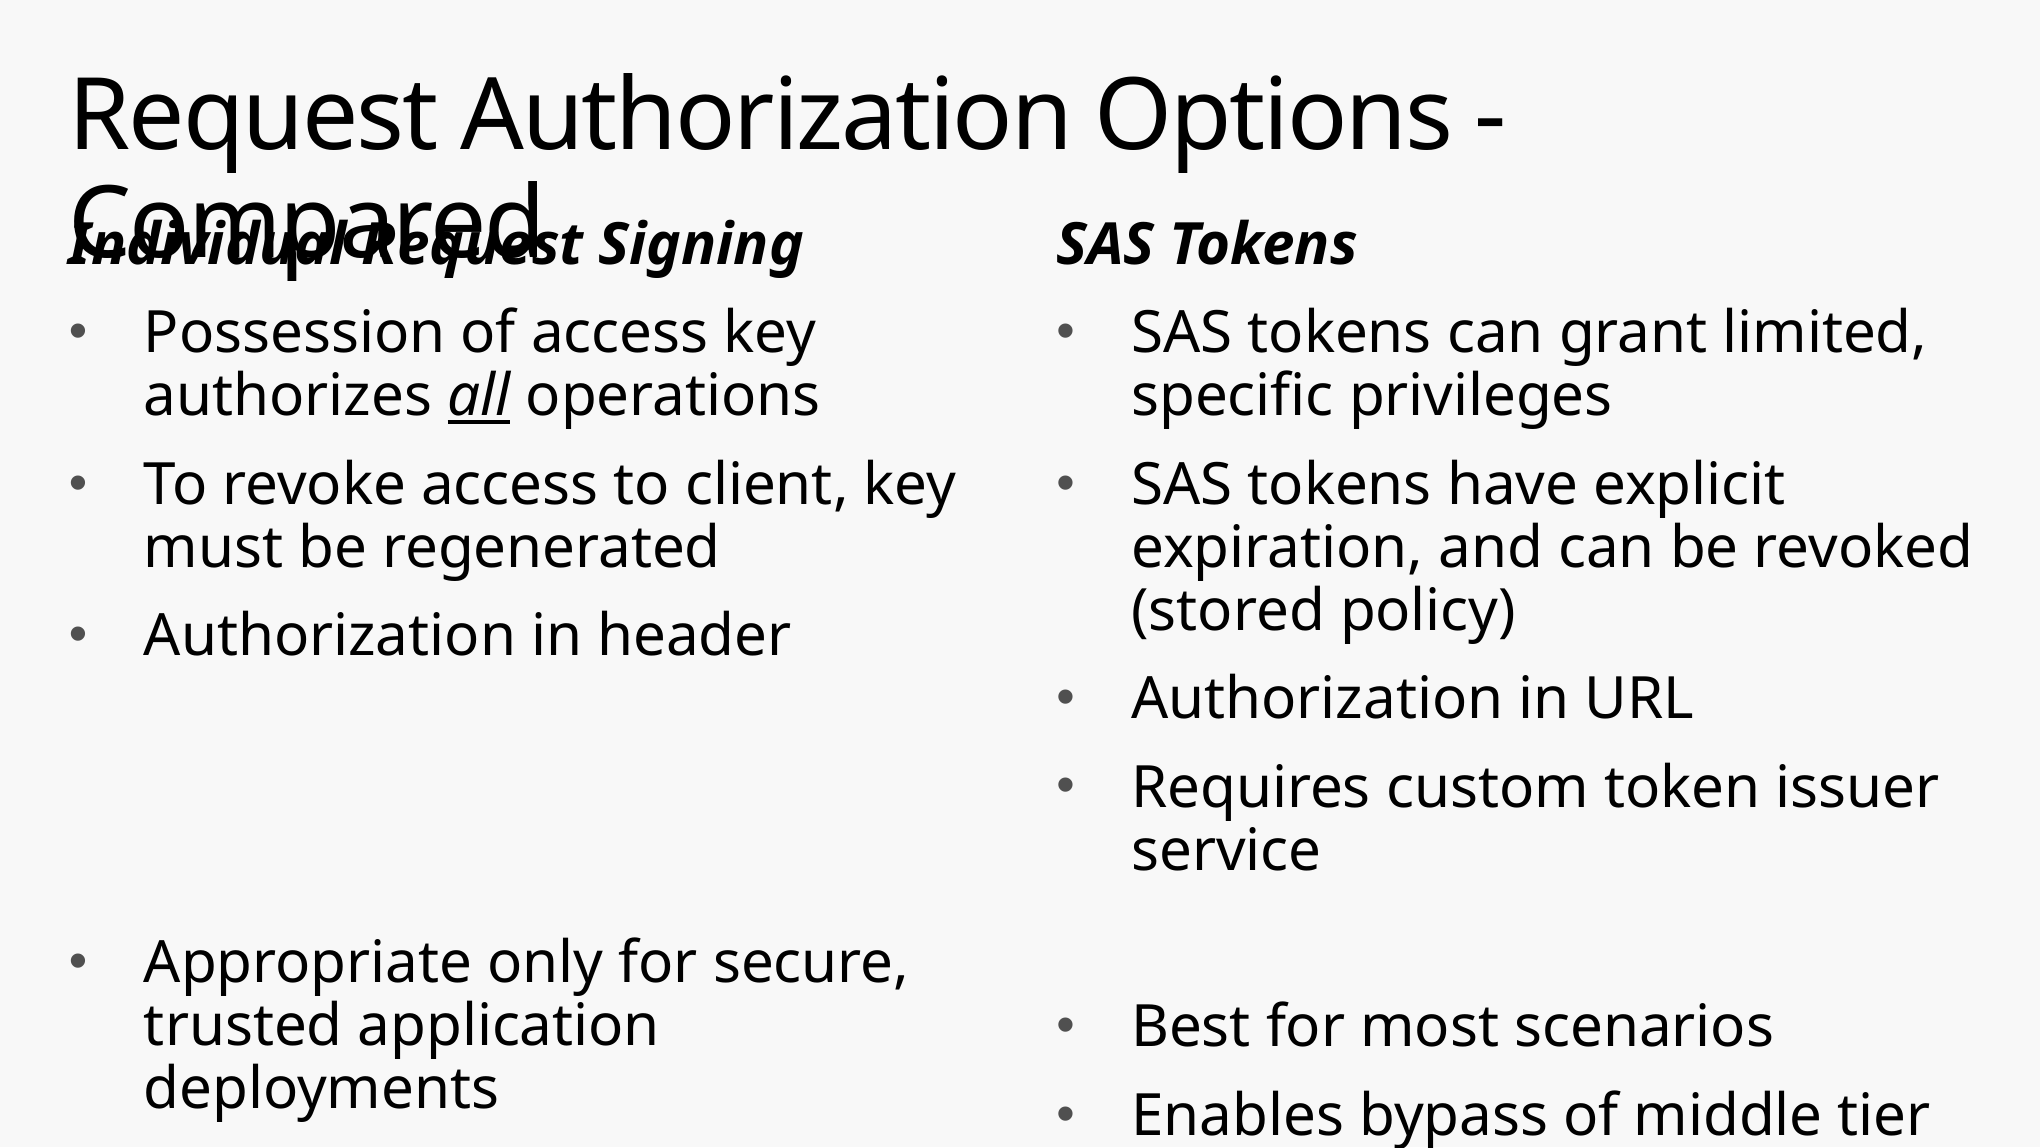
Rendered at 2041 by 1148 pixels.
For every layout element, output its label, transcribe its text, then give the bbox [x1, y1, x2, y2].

list Individual Request Signing Possession of access key authorizes all operations To revoke access to client, key must be regenerated Authorization in header Appropriate only for secure, trusted application deployments [45, 198, 1008, 1079]
list SAS Tokens SAS tokens can grant limited, specific privileges SAS tokens have explicit expiration, and can be revoked (stored policy) Authorization in URL Requires custom token issuer service Best for most scenarios Enables bypass of middle tier [1032, 198, 2041, 1106]
title Request Authorization Options - Compared [45, 48, 1996, 199]
